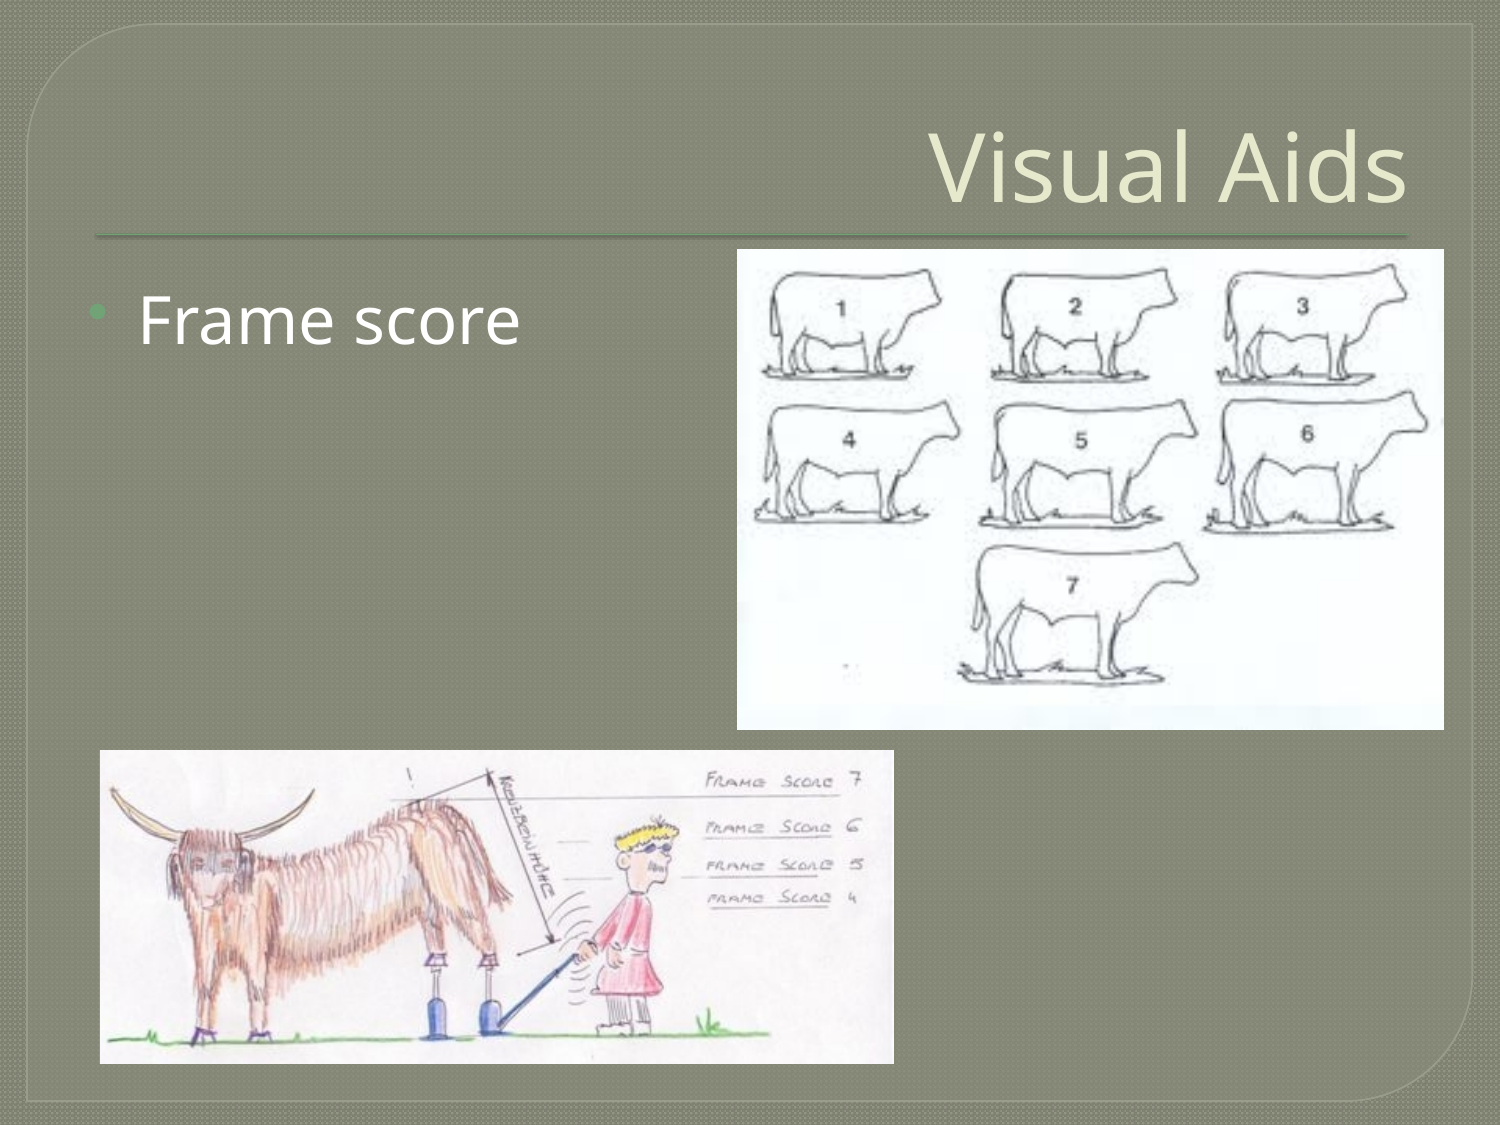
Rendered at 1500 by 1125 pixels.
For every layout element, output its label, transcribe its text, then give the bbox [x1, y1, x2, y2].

picture [737, 249, 1444, 731]
title Visual Aids [75, 41, 1425, 230]
picture [99, 749, 895, 1064]
list Frame score [75, 270, 1425, 1013]
